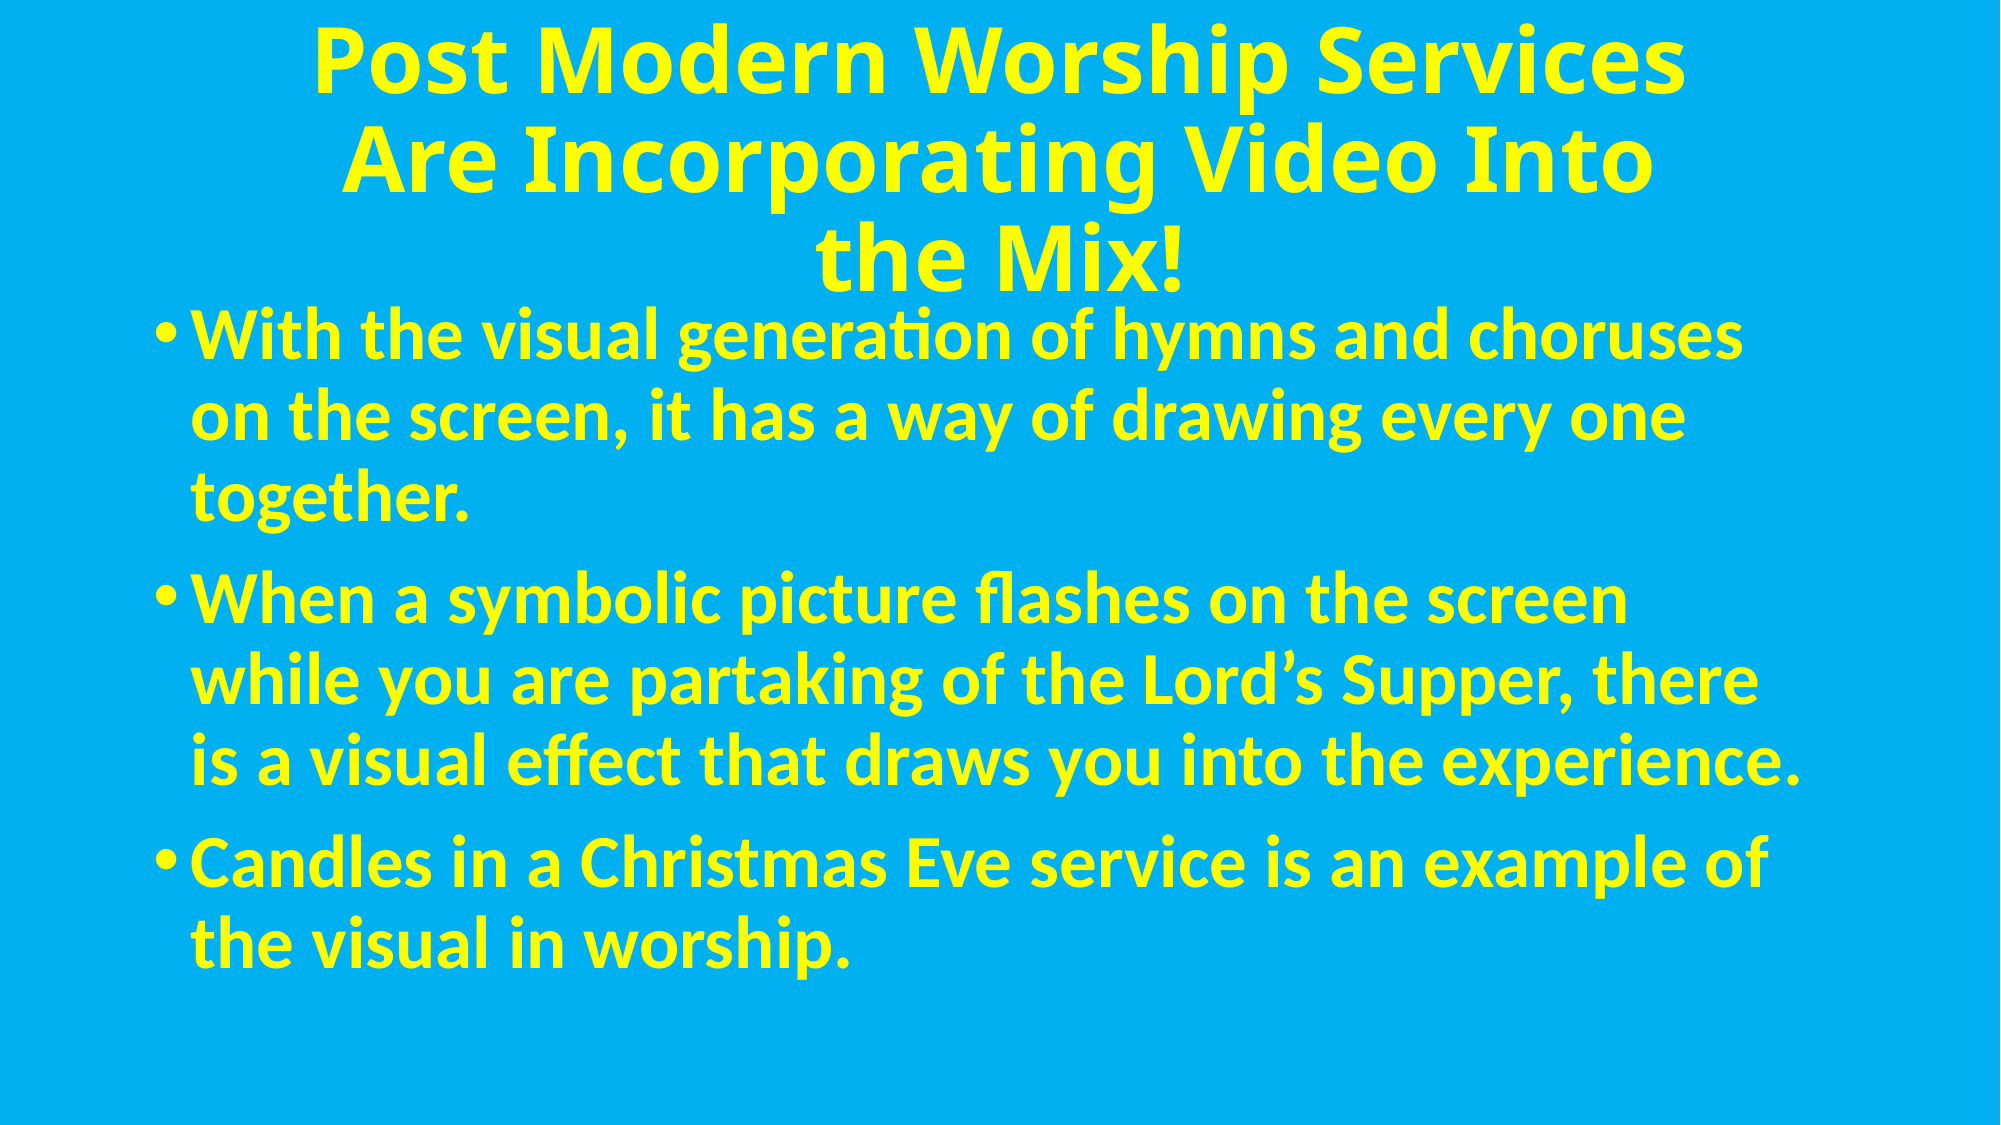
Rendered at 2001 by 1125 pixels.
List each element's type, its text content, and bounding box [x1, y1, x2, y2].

list With the visual generation of hymns and choruses on the screen, it has a way of drawing every one together. When a symbolic picture flashes on the screen while you are partaking of the Lord’s Supper, there is a visual effect that draws you into the experience. Candles in a Christmas Eve service is an example of the visual in worship. [138, 287, 1826, 1038]
title Post Modern Worship Services Are Incorporating Video Into the Mix! [287, 37, 1713, 287]
picture [950, 28, 966, 37]
picture [319, 28, 359, 37]
picture [542, 28, 562, 37]
picture [590, 28, 611, 37]
picture [1323, 27, 1360, 37]
picture [1520, 24, 1534, 36]
picture [1212, 24, 1226, 36]
picture [915, 28, 929, 37]
picture [988, 28, 1002, 37]
picture [714, 24, 726, 37]
picture [1153, 24, 1165, 37]
